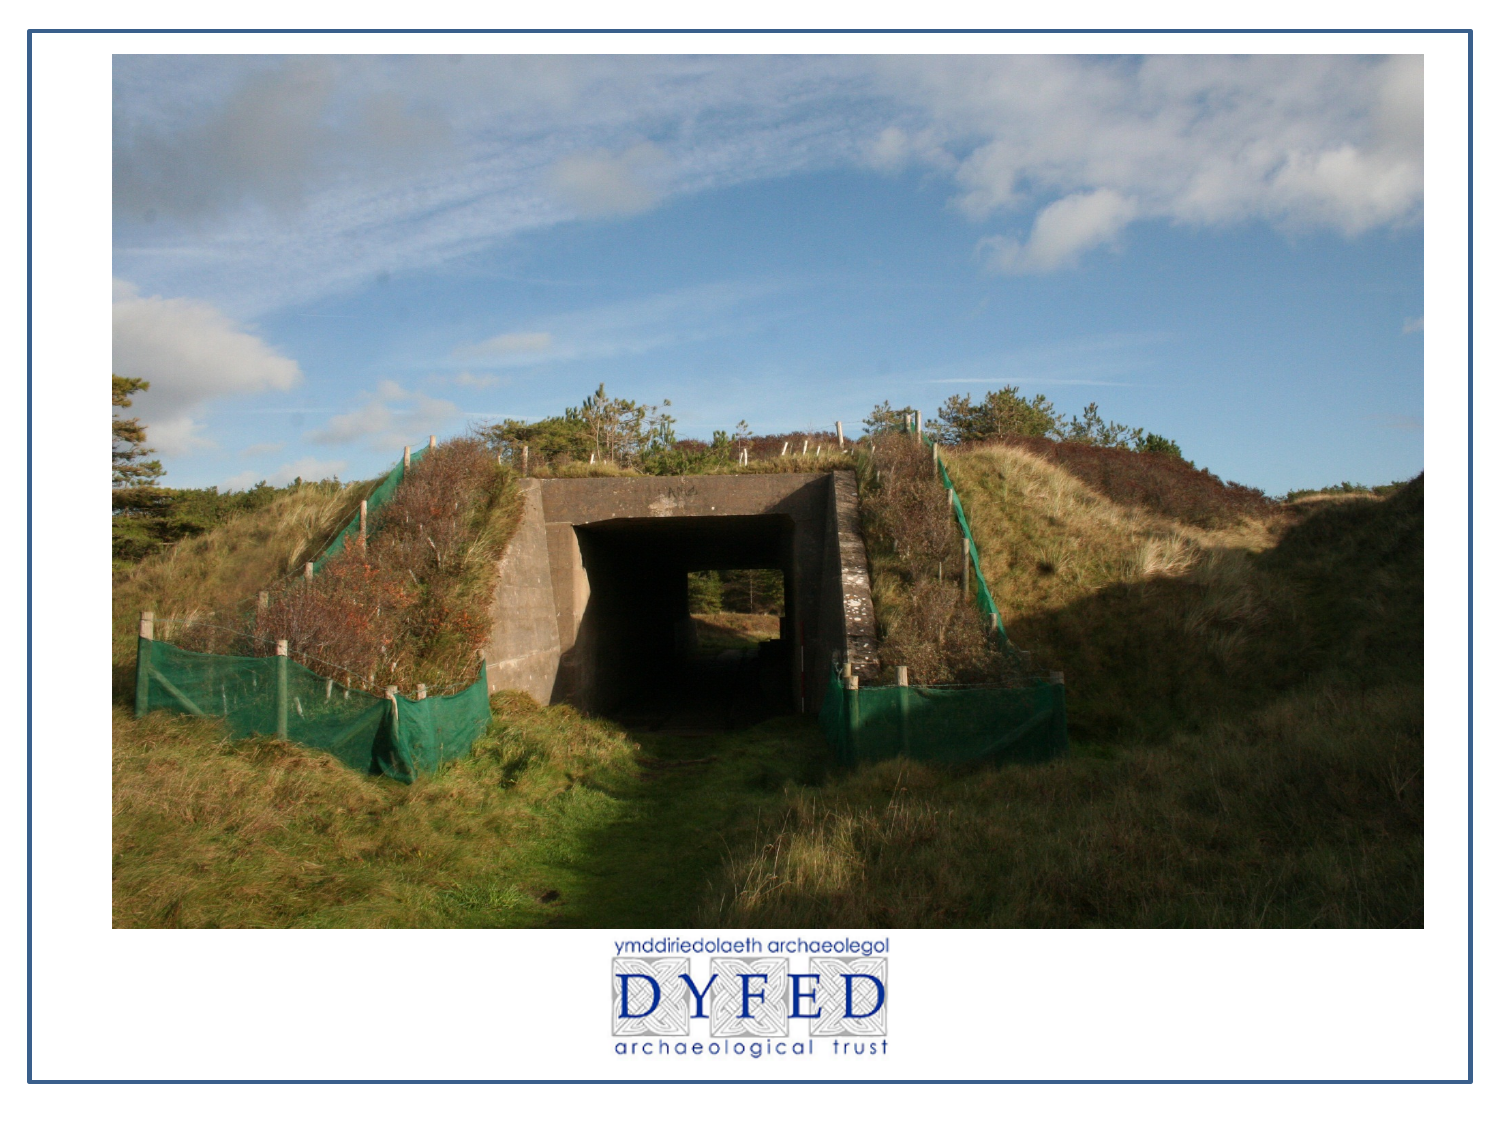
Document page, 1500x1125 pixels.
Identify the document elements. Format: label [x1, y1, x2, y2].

picture [604, 935, 896, 1061]
text_box [27, 29, 1473, 1084]
picture [111, 54, 1424, 929]
